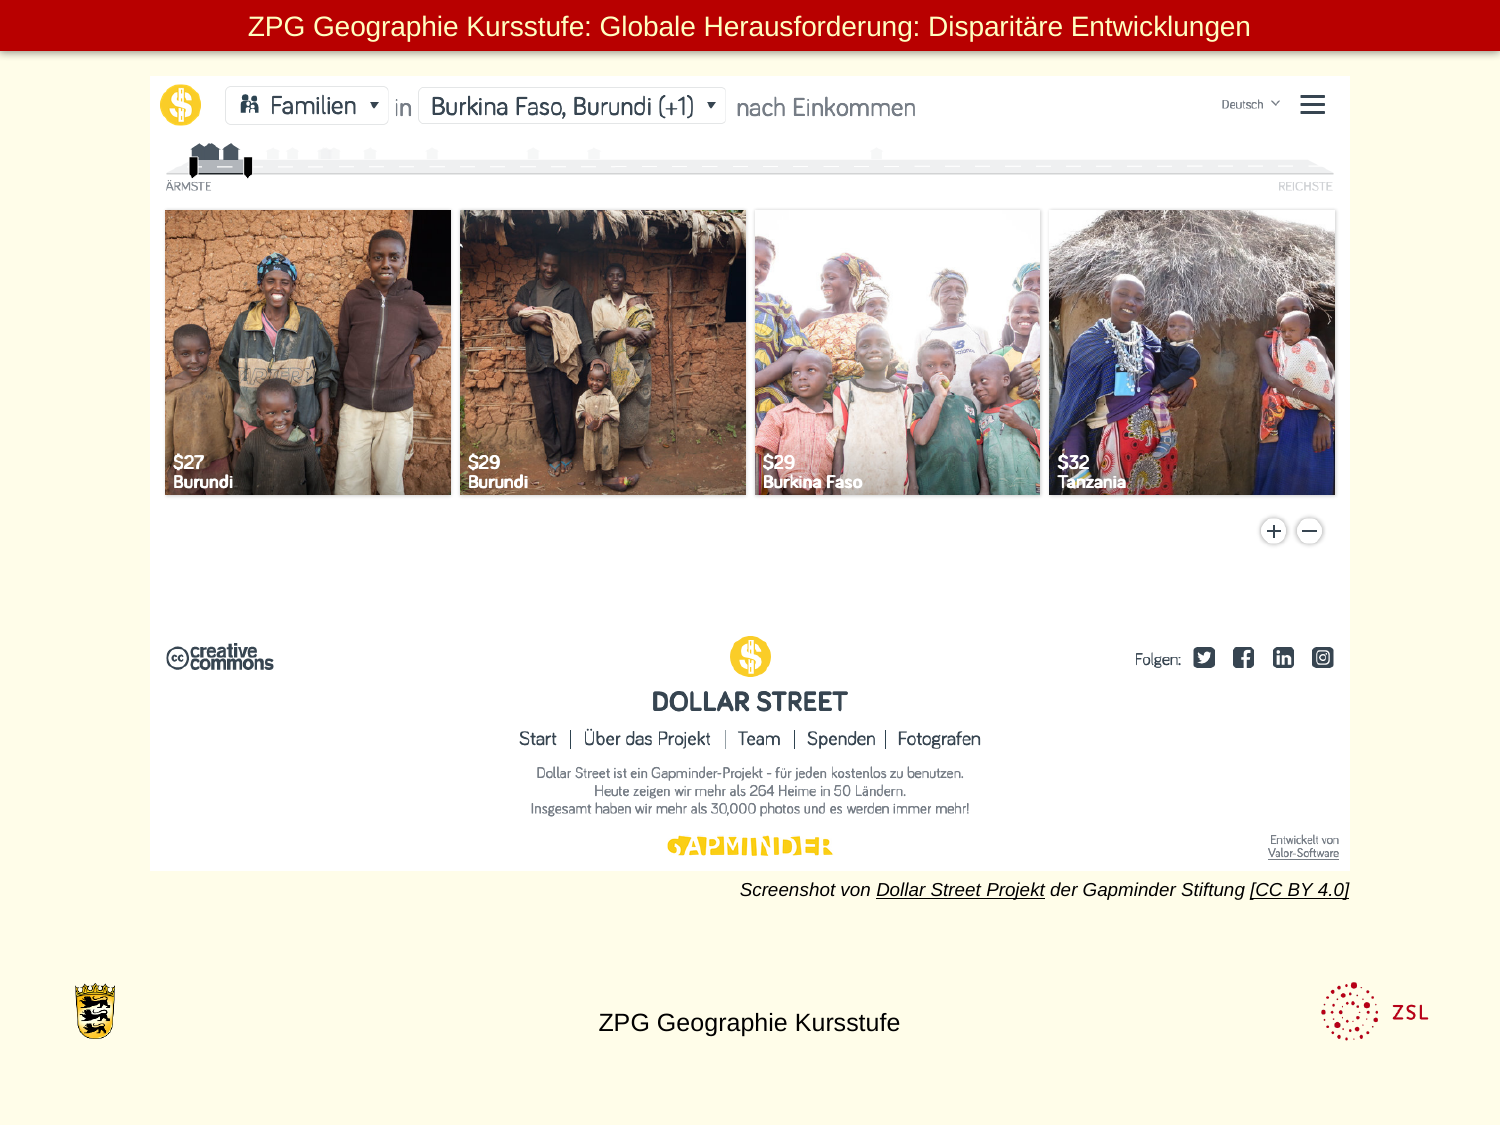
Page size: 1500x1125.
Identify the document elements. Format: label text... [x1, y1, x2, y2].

picture [73, 981, 117, 1041]
text_box Screenshot von Dollar Street Projekt der Gapminder Stiftung [CC BY 4.0] [724, 870, 1371, 908]
picture [1320, 981, 1429, 1041]
picture [150, 75, 1350, 871]
